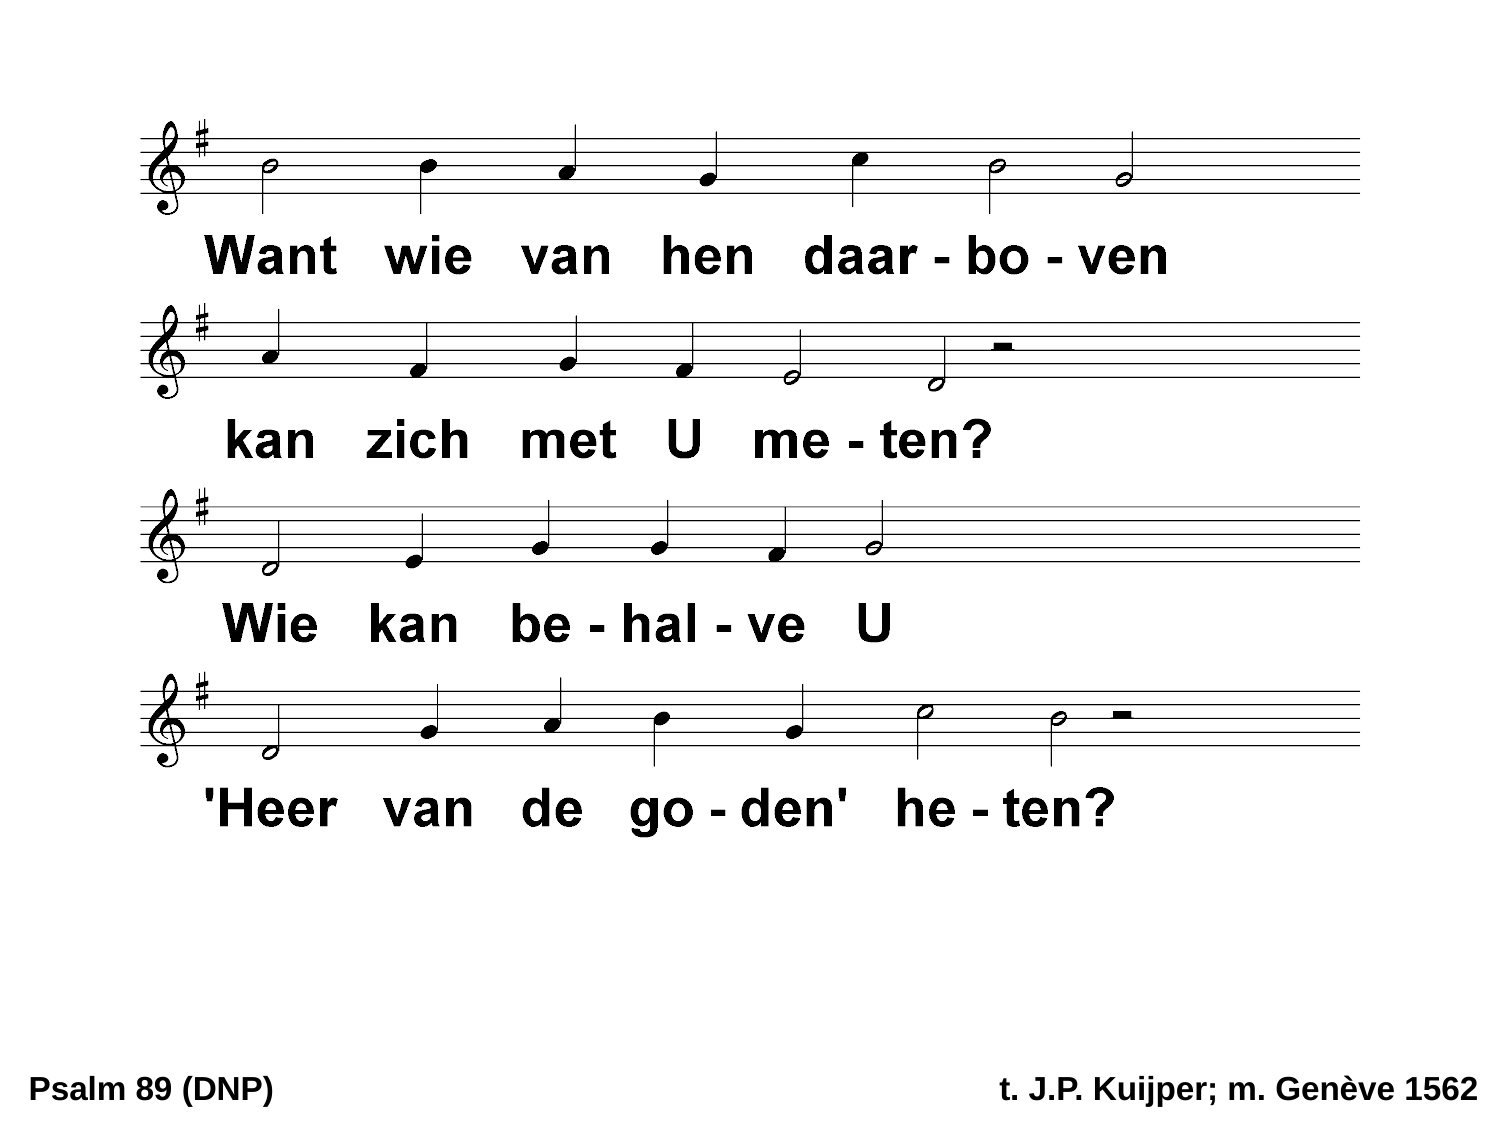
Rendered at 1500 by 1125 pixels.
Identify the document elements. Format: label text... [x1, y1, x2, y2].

text_box Psalm 89 (DNP) t. J.P. Kuijper; m. Genève 1562 [13, 1059, 1495, 1115]
picture [124, 103, 1376, 852]
